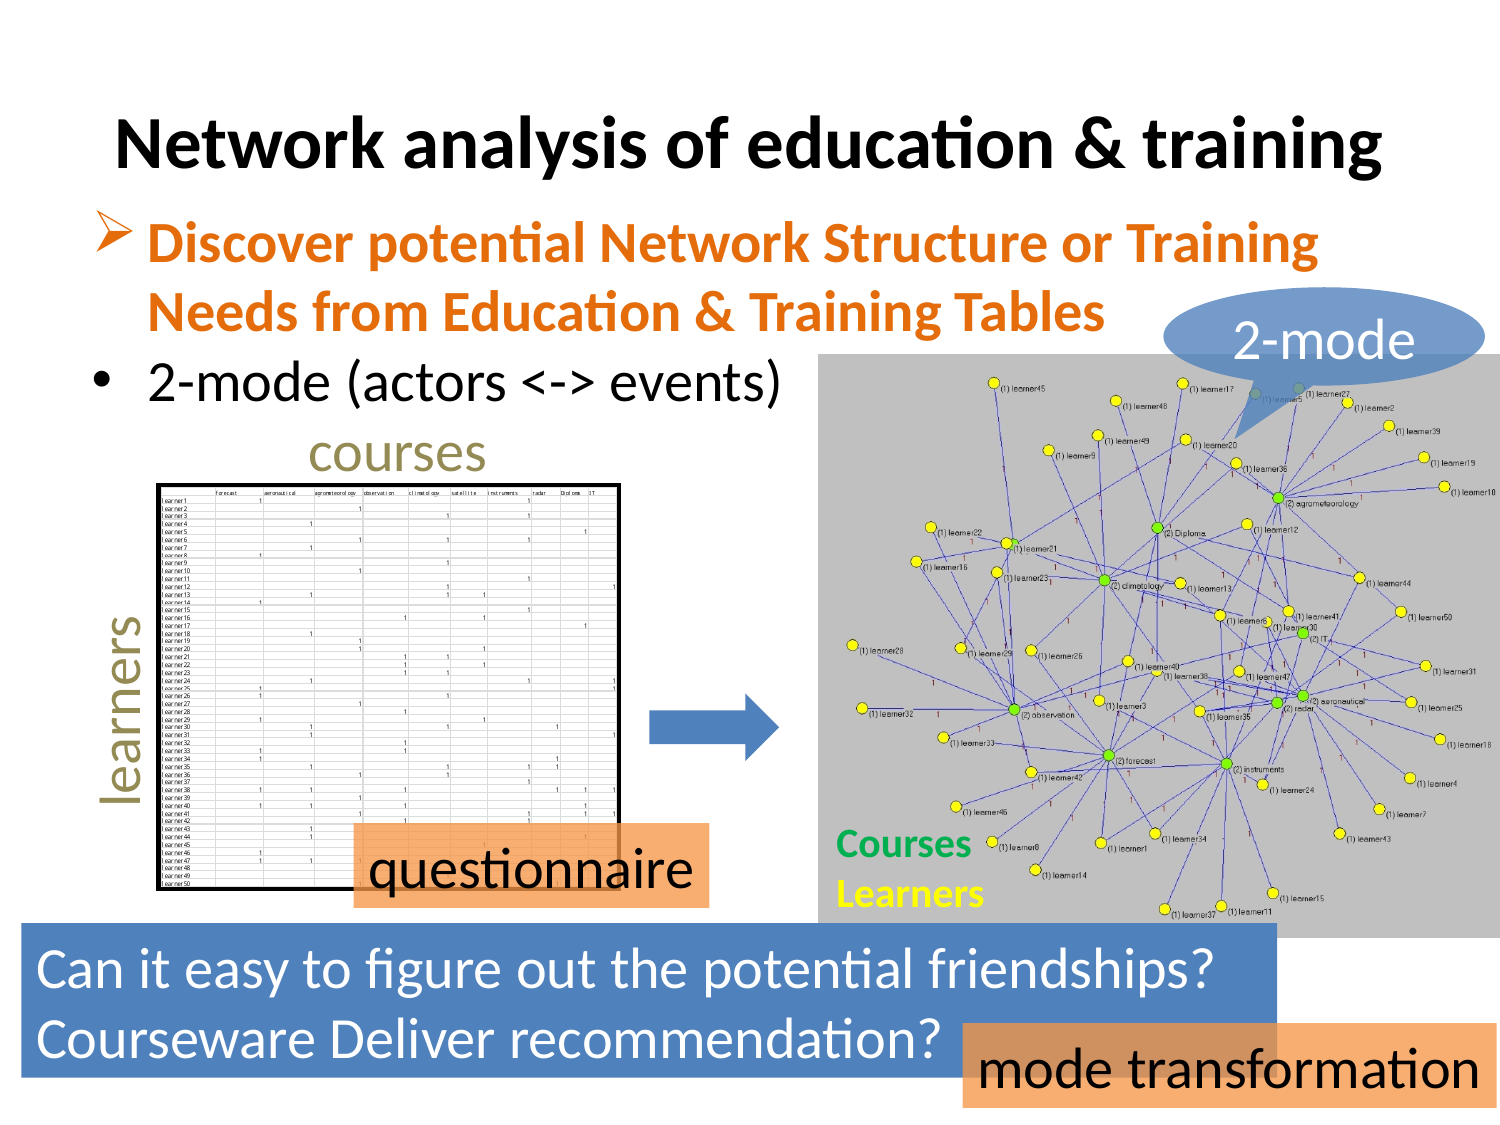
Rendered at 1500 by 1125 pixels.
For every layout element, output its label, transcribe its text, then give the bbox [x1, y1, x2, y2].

title Network analysis of education & training [75, 45, 1425, 233]
text_box 2-mode [1161, 285, 1488, 352]
text_box questionnaire [353, 823, 710, 908]
text_box Can it easy to figure out the potential friendships? Courseware Deliver recommendation? [21, 923, 1278, 1078]
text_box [74, 405, 618, 887]
picture [817, 354, 1500, 938]
text_box mode transformation [962, 1023, 1497, 1108]
text_box [647, 691, 782, 763]
list Discover potential Network Structure or Training Needs from Education & Training Tables 2-mode (actors <-> events) [76, 196, 1427, 923]
